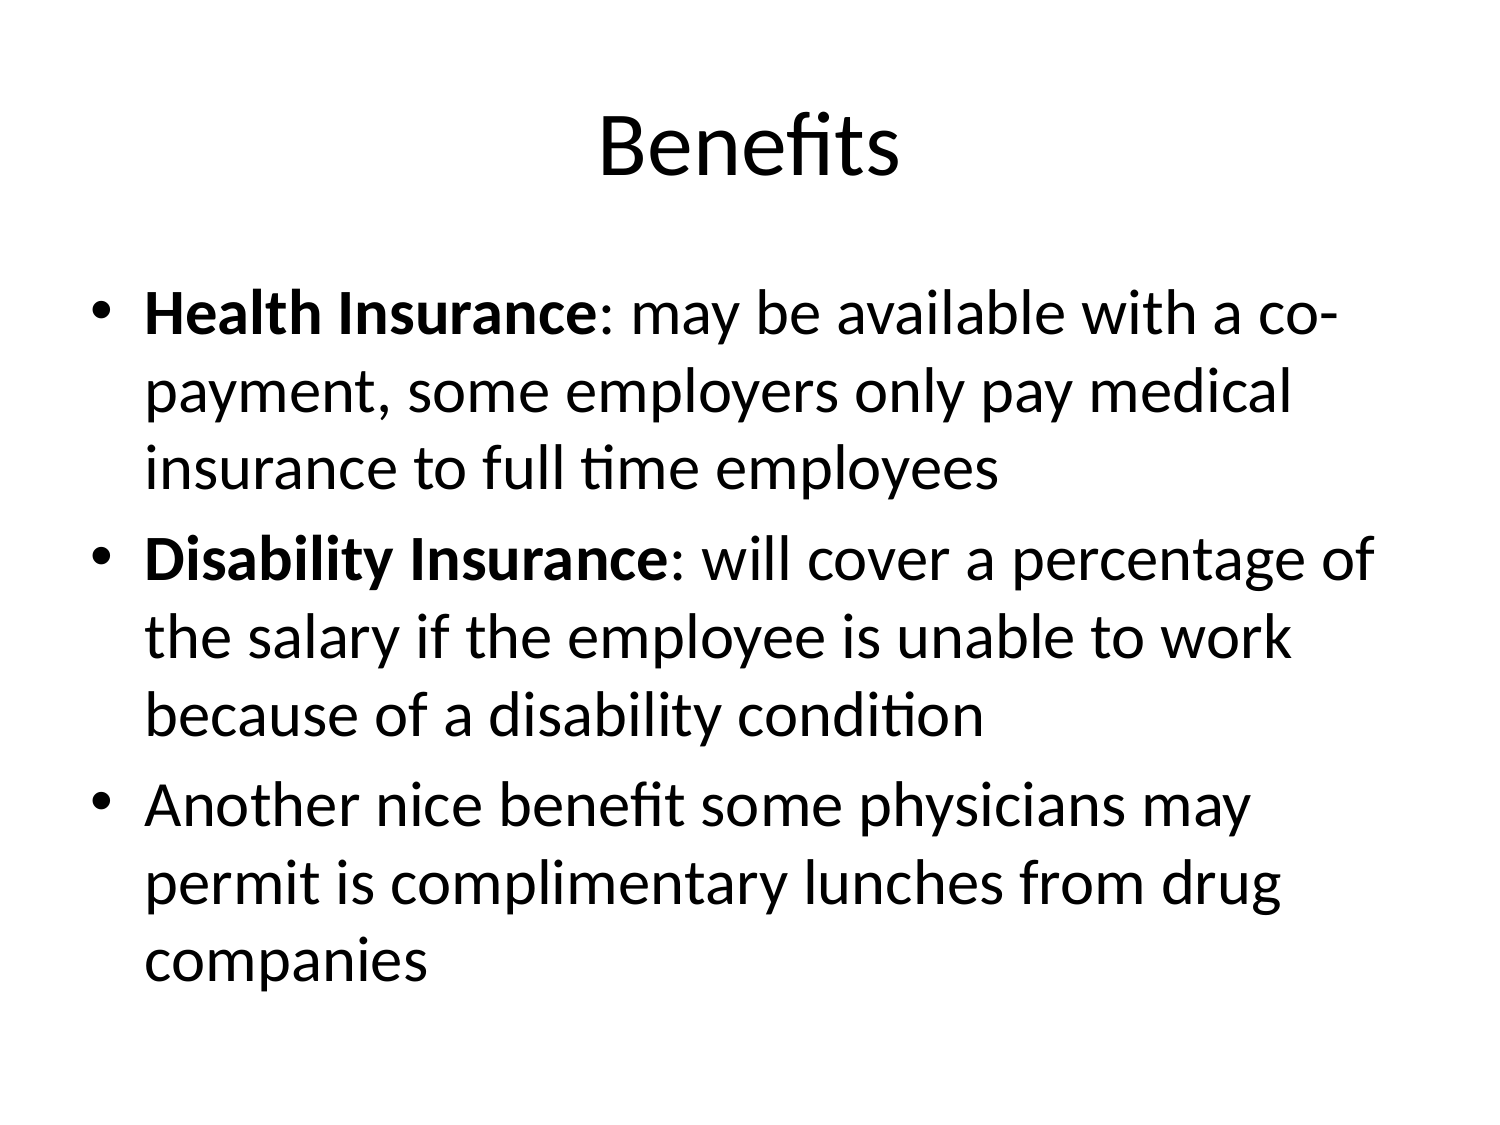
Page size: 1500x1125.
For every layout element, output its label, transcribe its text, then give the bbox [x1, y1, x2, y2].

title Benefits [75, 45, 1425, 233]
list Health Insurance: may be available with a co-payment, some employers only pay medical insurance to full time employees Disability Insurance: will cover a percentage of the salary if the employee is unable to work because of a disability condition Another nice benefit some physicians may permit is complimentary lunches from drug companies [75, 262, 1425, 1005]
